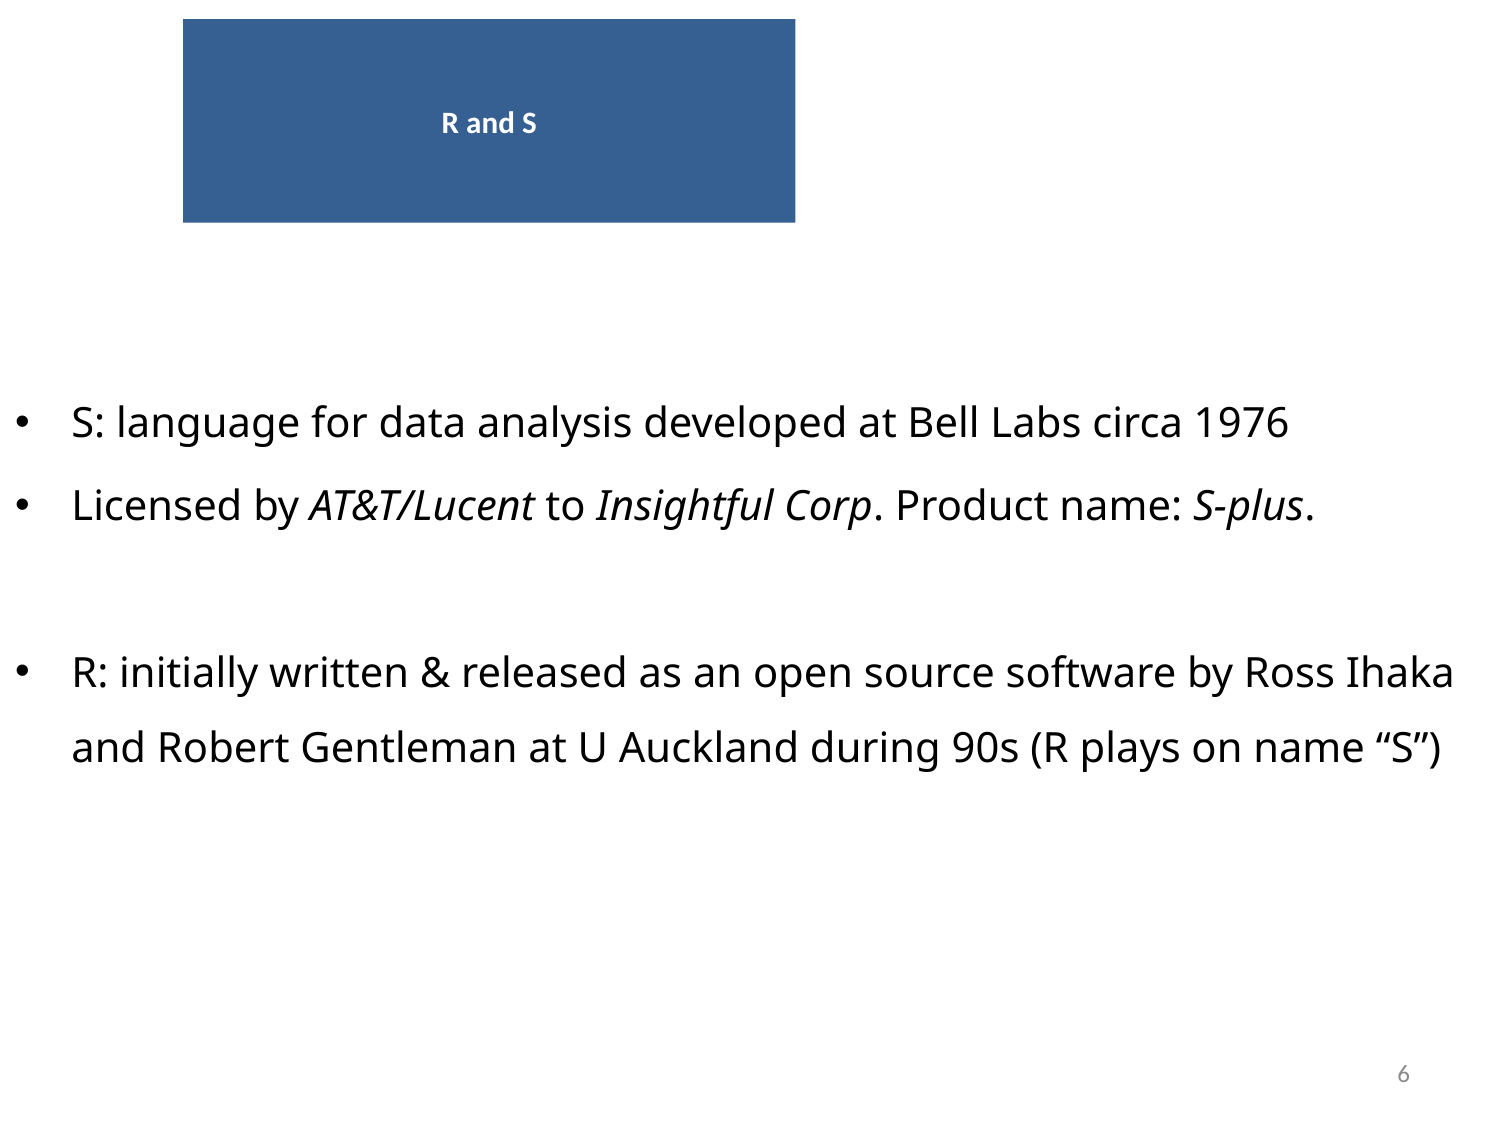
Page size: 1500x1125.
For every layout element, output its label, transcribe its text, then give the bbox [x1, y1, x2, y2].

list S: language for data analysis developed at Bell Labs circa 1976 Licensed by AT&T/Lucent to Insightful Corp. Product name: S-plus. R: initially written & released as an open source software by Ross Ihaka and Robert Gentleman at U Auckland during 90s (R plays on name “S”) [0, 363, 1500, 1063]
slide_number 6 [1074, 1042, 1425, 1103]
title R and S [183, 19, 796, 223]
